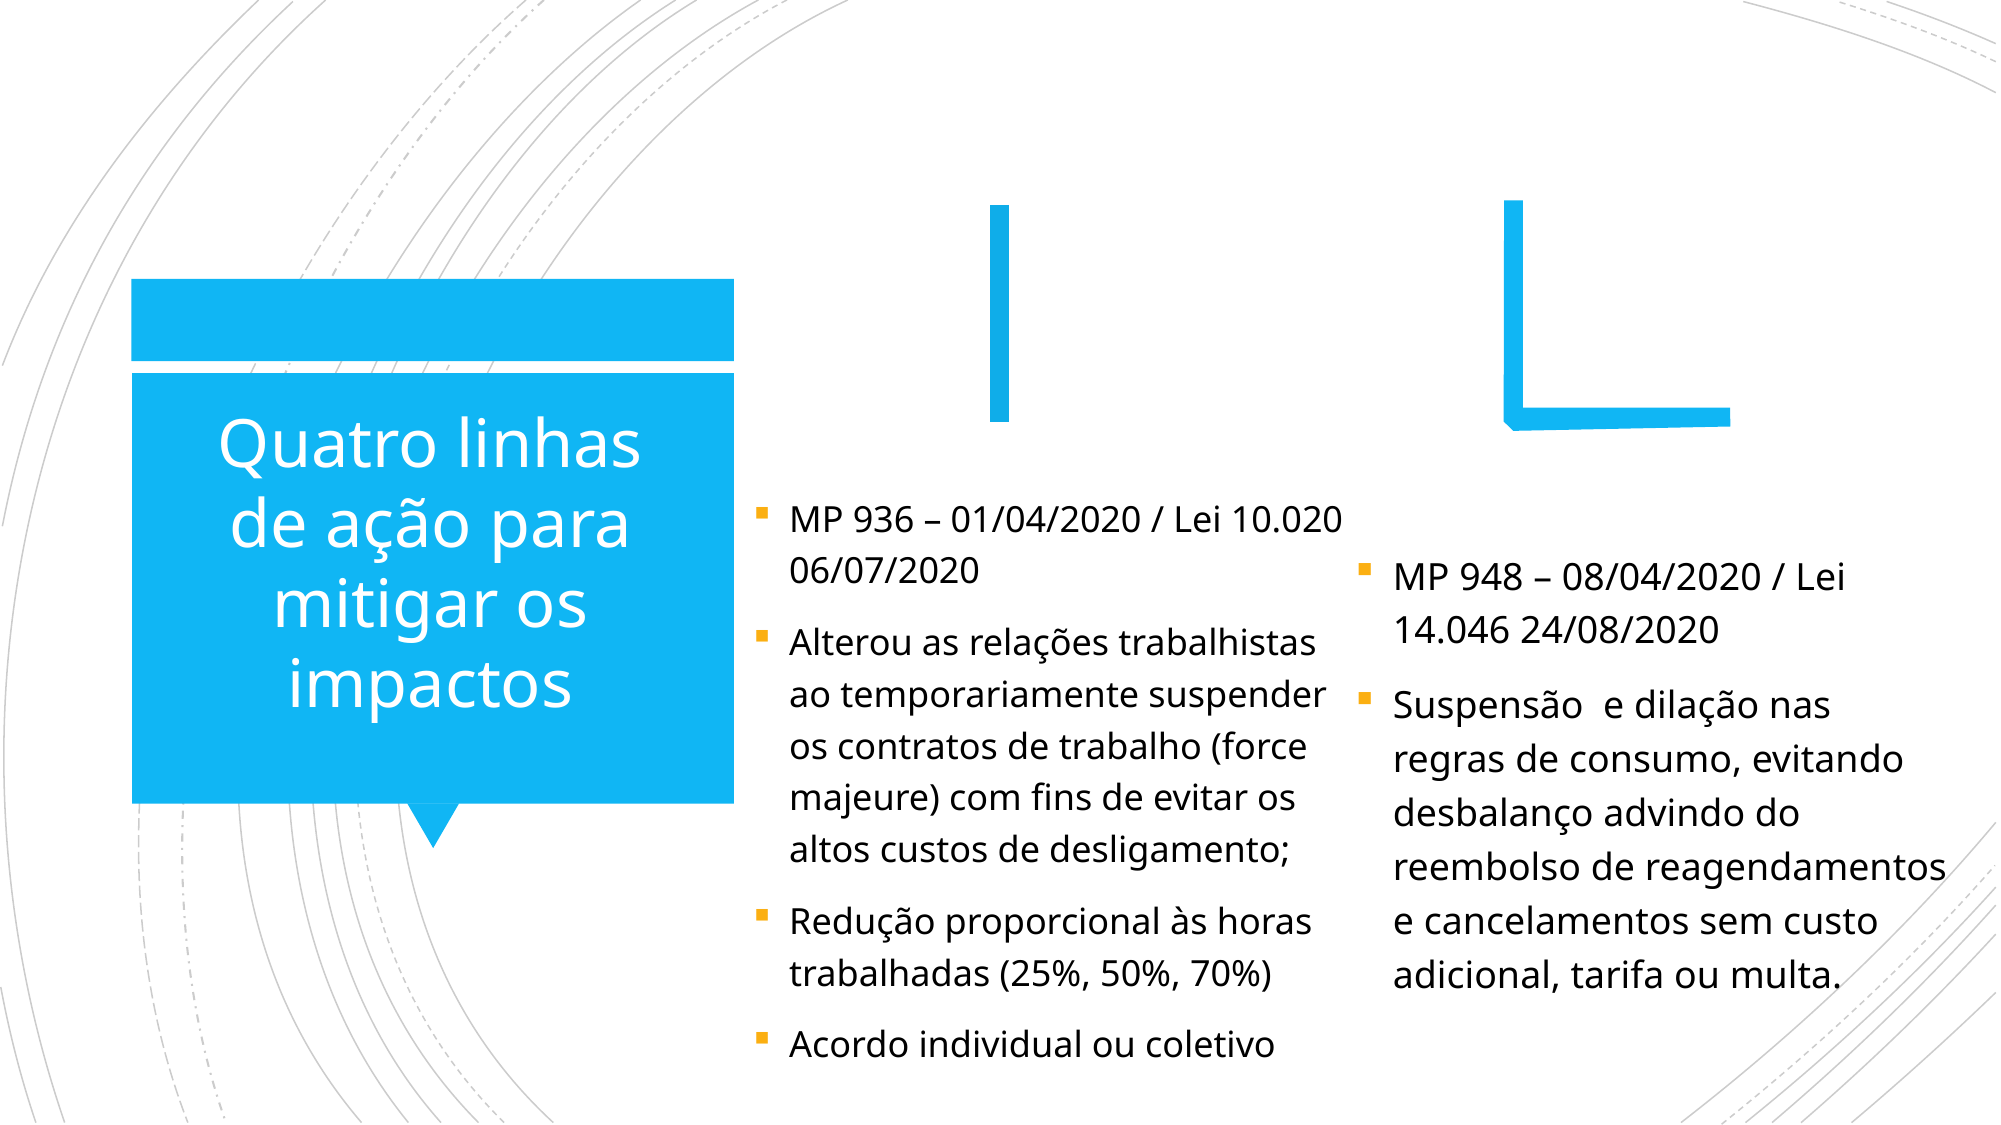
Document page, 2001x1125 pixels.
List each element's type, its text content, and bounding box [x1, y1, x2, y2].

list MP 936 – 01/04/2020 / Lei 10.020 06/07/2020 Alterou as relações trabalhistas ao temporariamente suspender os contratos de trabalho (force majeure) com fins de evitar os altos custos de desligamento; Redução proporcional às horas trabalhadas (25%, 50%, 70%) Acordo individual ou coletivo [738, 474, 1365, 1078]
text_box [1511, 200, 1731, 423]
text_box MP 948 – 08/04/2020 / Lei 14.046 24/08/2020 Suspensão e dilação nas regras de consumo, evitando desbalanço advindo do reembolso de reagendamentos e cancelamentos sem custo adicional, tarifa ou multa. [1340, 468, 1968, 1072]
text_box Quatro linhas de ação para mitigar os impactos [162, 393, 699, 728]
